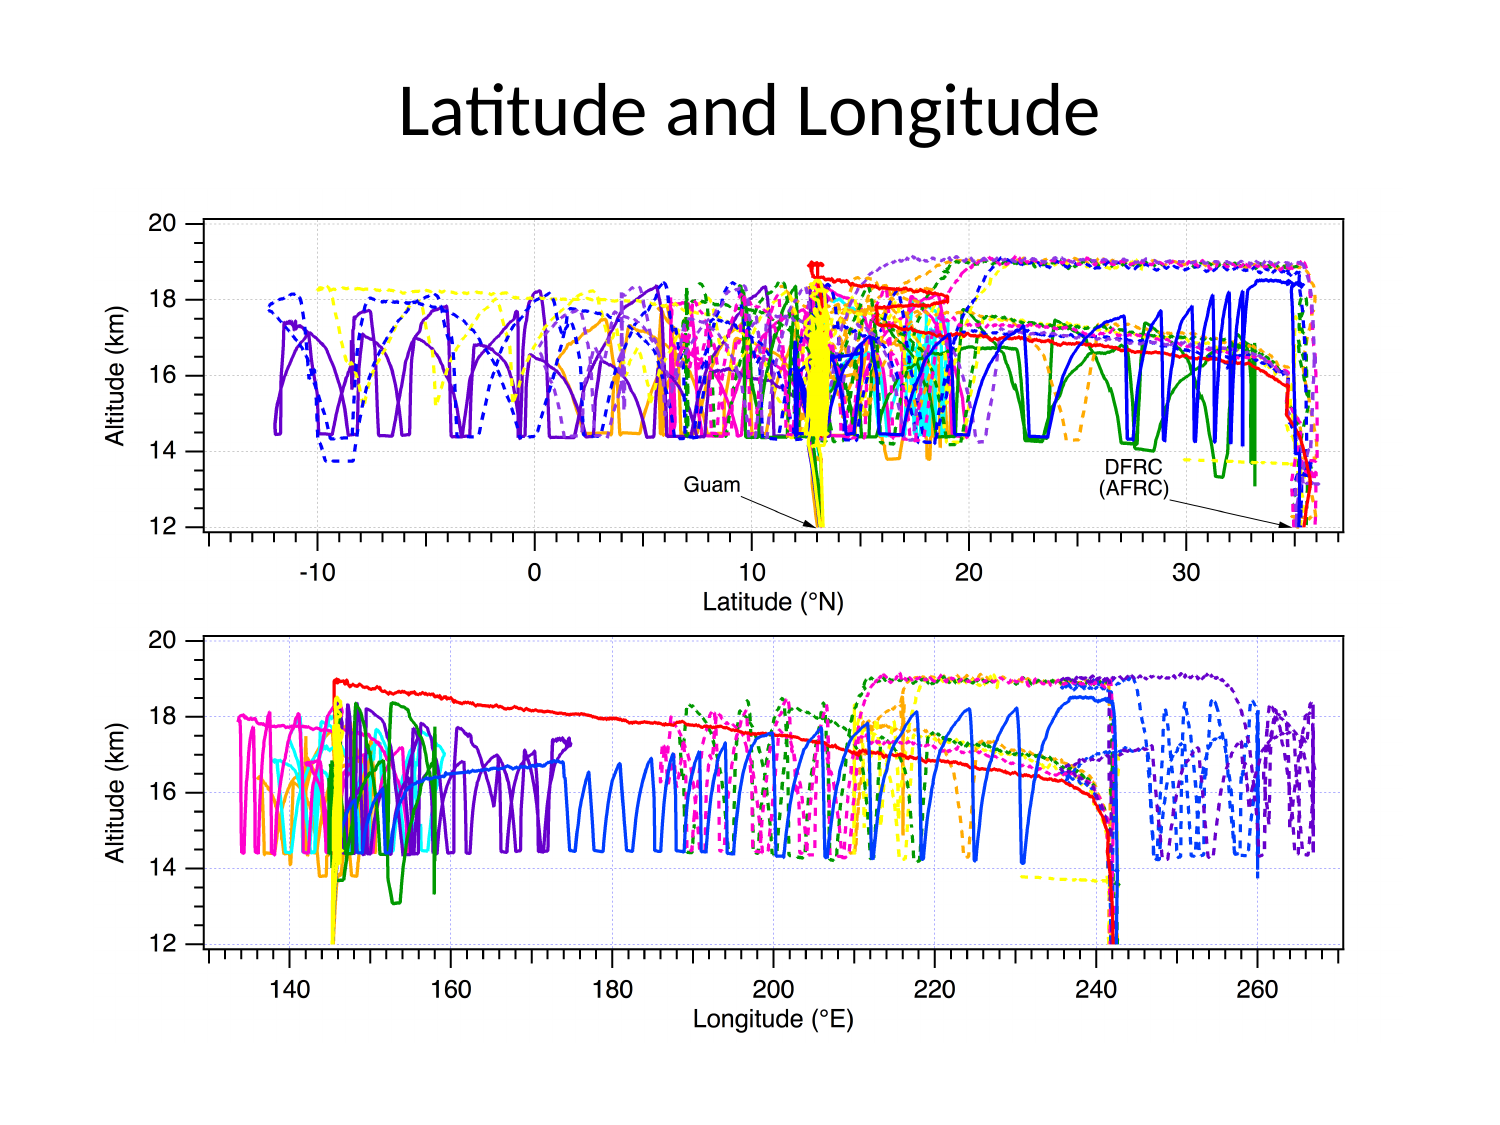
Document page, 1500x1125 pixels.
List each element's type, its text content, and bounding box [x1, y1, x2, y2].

title Latitude and Longitude [75, 45, 1425, 166]
picture [93, 188, 1403, 1044]
